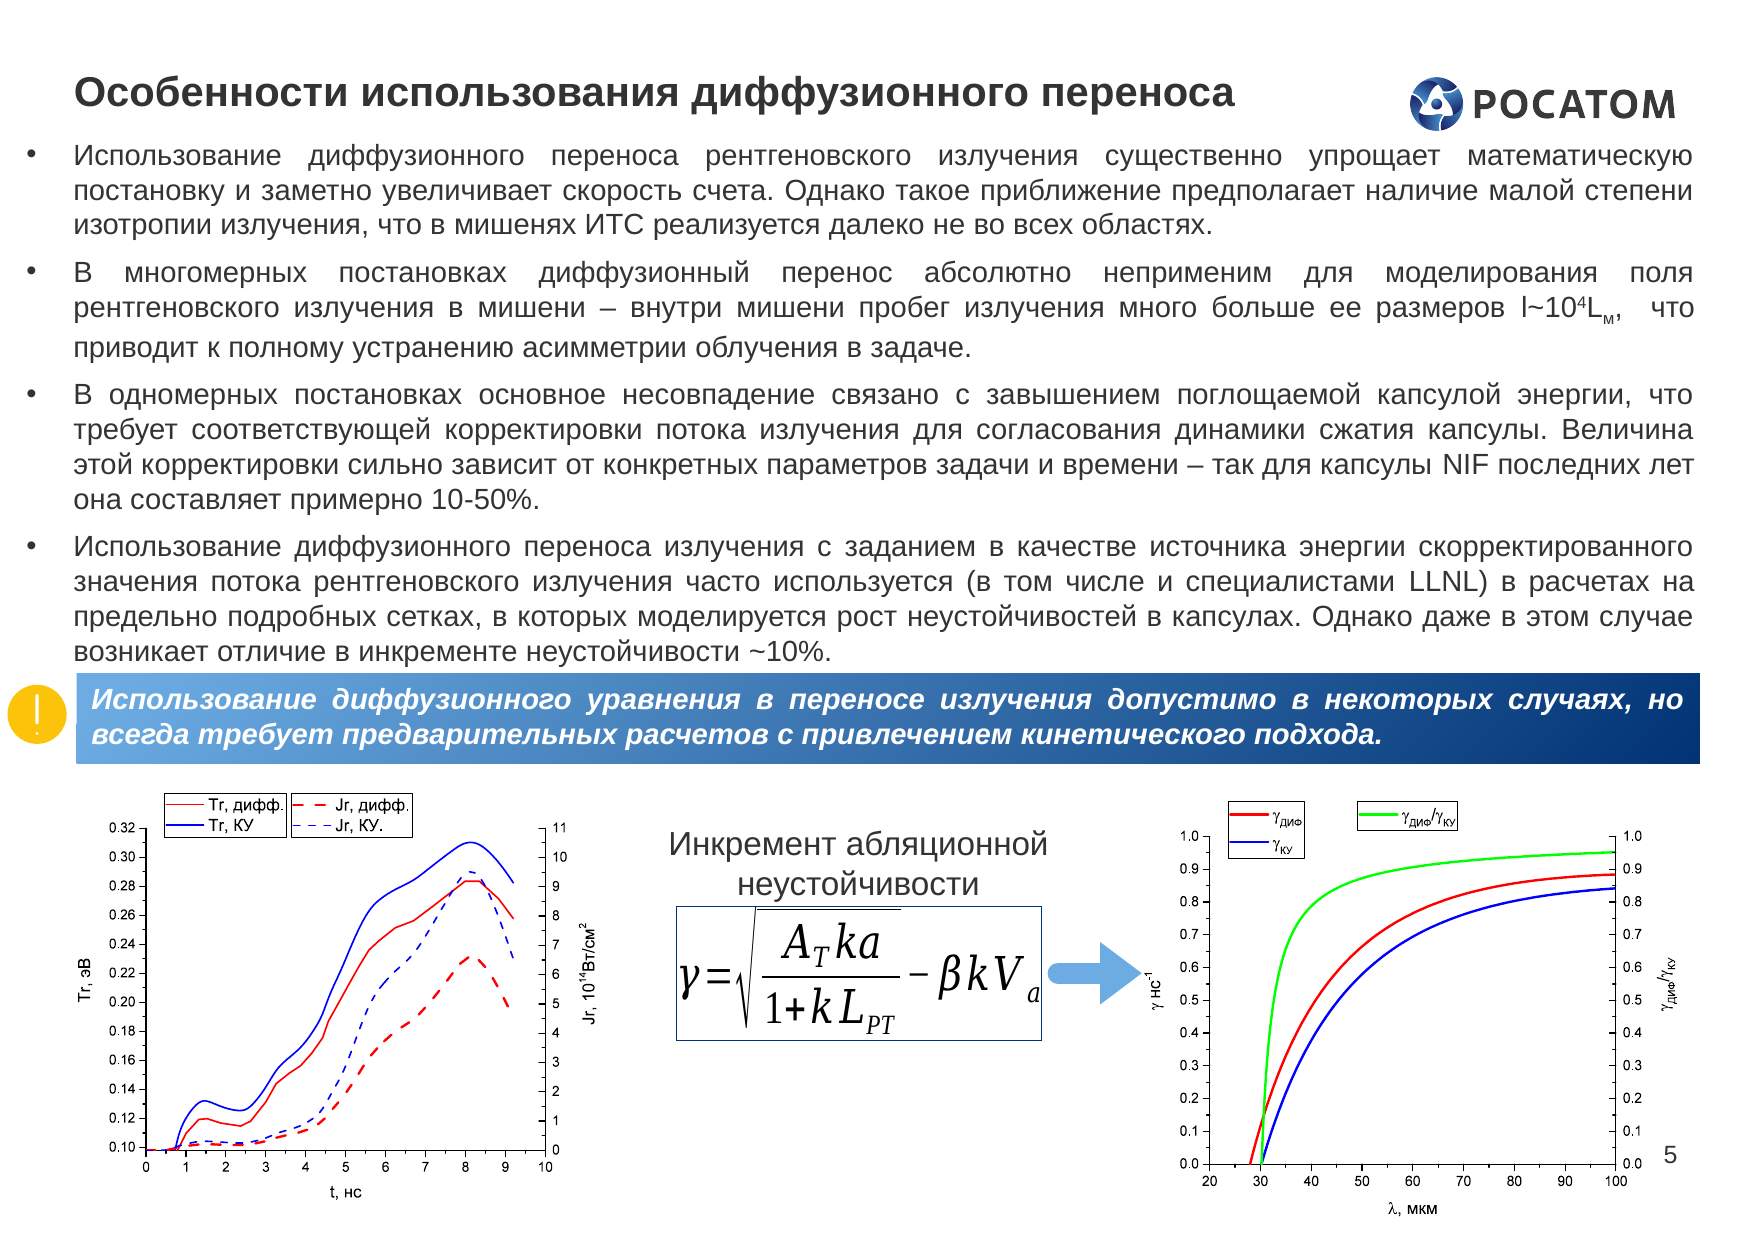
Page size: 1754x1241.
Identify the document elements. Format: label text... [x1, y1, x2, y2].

picture [1410, 77, 1675, 128]
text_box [41, 776, 628, 1226]
text_box [7, 684, 67, 744]
title Особенности использования диффузионного переноса [73, 58, 1297, 128]
text_box Инкремент абляционной неустойчивости [628, 815, 1090, 910]
text_box Использование диффузионного уравнения в переносе излучения допустимо в некоторых случаях, но всегда требует предварительных расчетов с привлечением кинетического подхода. [76, 672, 1700, 758]
text_box Использование диффузионного переноса рентгеновского излучения существенно упрощает математическую постановку и заметно увеличивает скорость счета. Однако такое приближение предполагает наличие малой степени изотропии излучения, что в мишенях ИТС реализуется далеко не во всех областях. В многомерных постановках диффузионный перенос абсолютно неприменим для моделирования поля рентгеновского излучения в мишени – внутри мишени пробег излучения много больше ее размеров l~104Lм, что приводит к полному устранению асимметрии облучения в задаче. В одномерных постановках основное несовпадение связано с завышением поглощаемой капсулой энергии, что требует соответствующей корректировки потока излучения для согласования динамики сжатия капсулы. Величина этой корректировки сильно зависит от конкретных параметров задачи и времени – так для капсулы NIF последних лет она составляет примерно 10-50%. Использование диффузионного переноса излучения с заданием в качестве источника энергии скорректированного значения потока рентгеновского излучения часто используется (в том числе и специалистами LLNL) в расчетах на предельно подробных сетках, в которых моделируется рост неустойчивостей в капсулах. Однако даже в этом случае возникает отличие в инкременте неустойчивости ~10%. [11, 128, 1710, 675]
text_box [76, 672, 1701, 765]
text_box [1103, 783, 1700, 1241]
